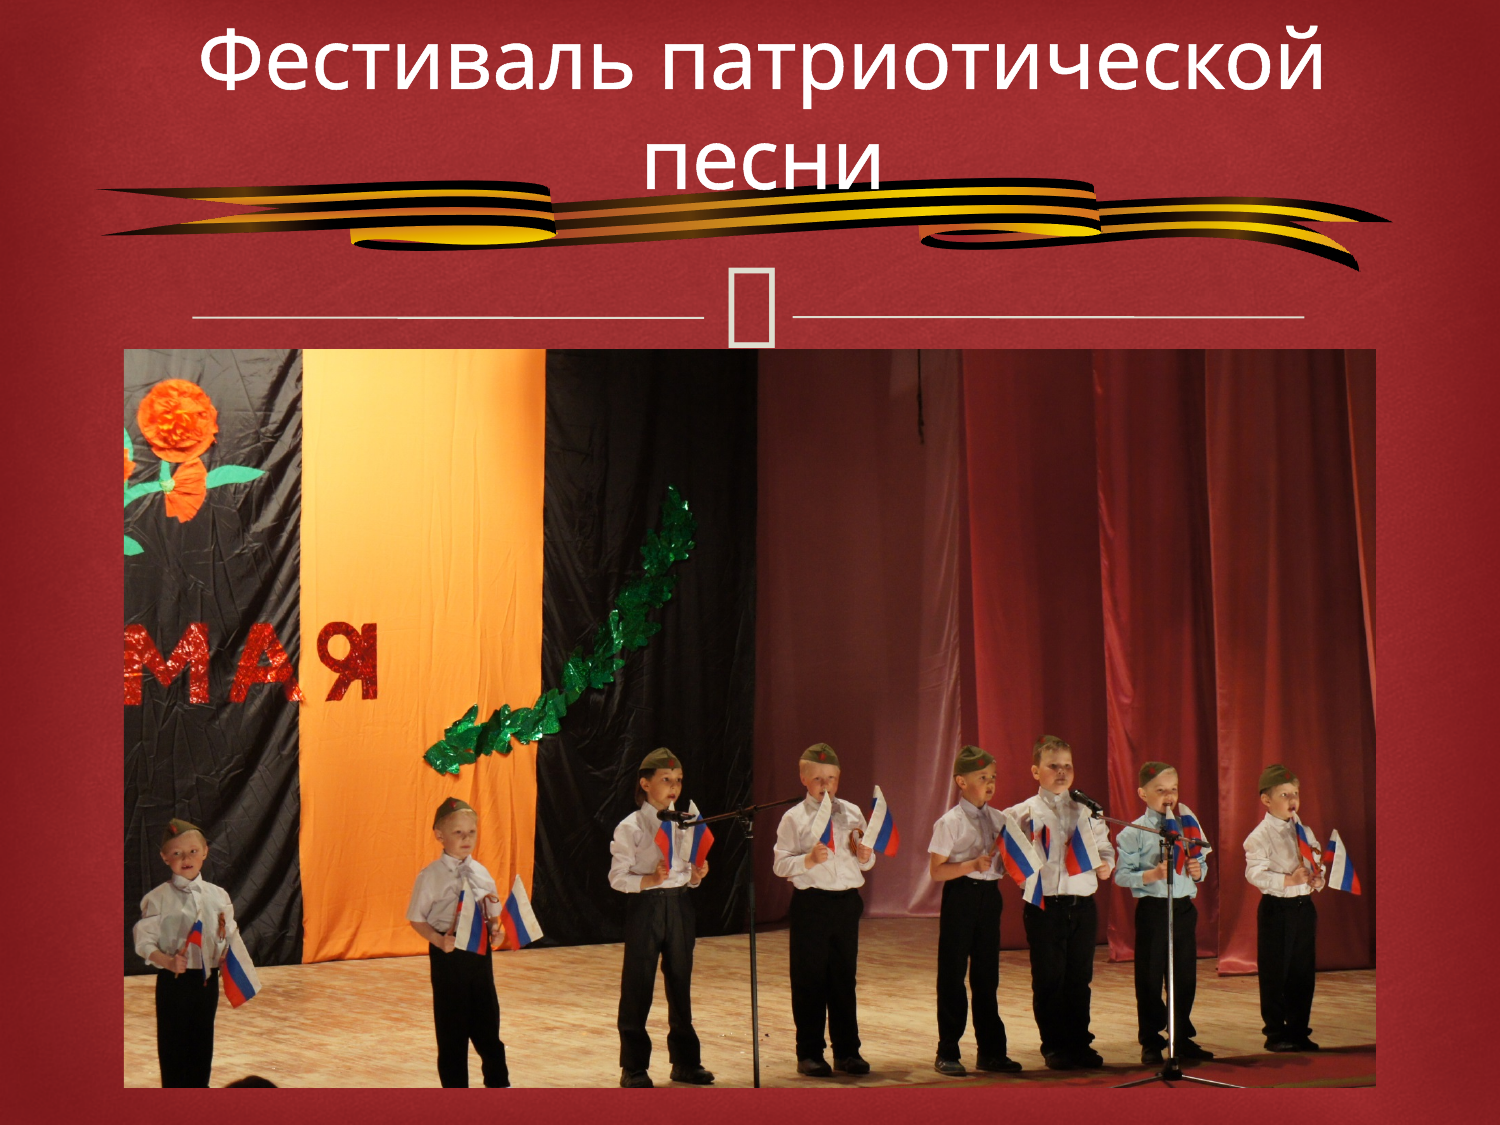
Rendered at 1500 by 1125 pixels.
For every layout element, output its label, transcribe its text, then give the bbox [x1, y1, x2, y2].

picture [73, 172, 1433, 280]
title Фестиваль патриотической песни [69, 54, 1457, 157]
picture [123, 349, 1377, 1088]
